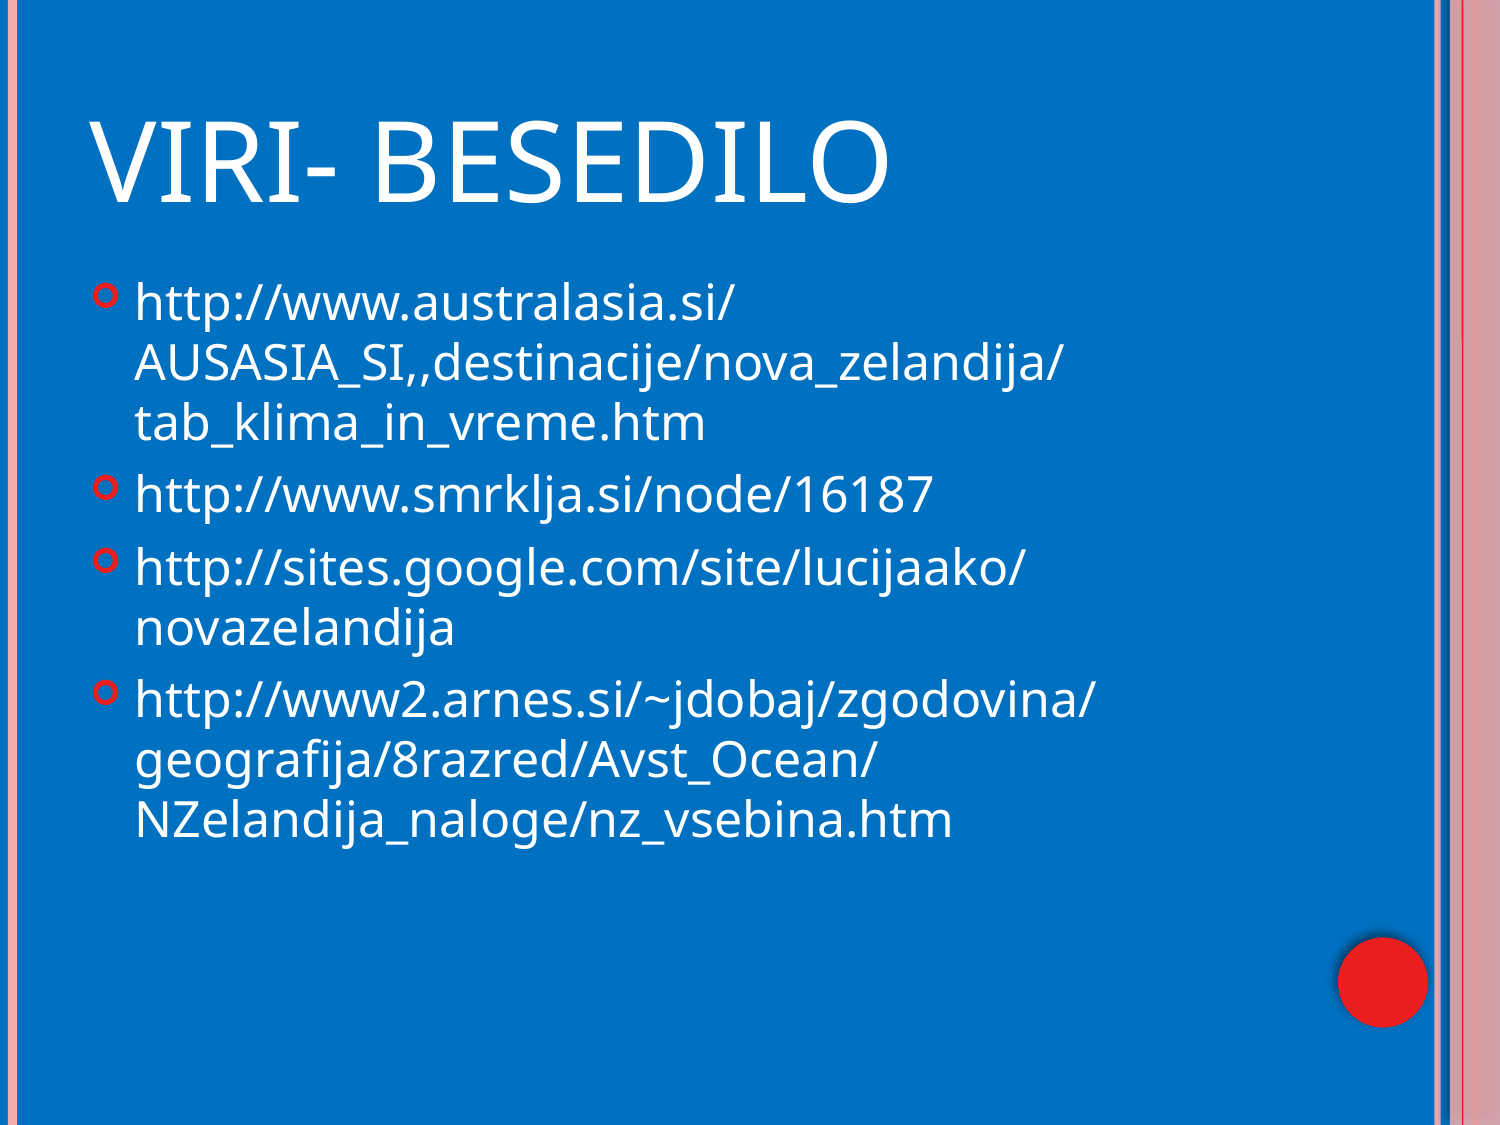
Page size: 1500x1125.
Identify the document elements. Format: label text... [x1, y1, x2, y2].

title Viri- besedilo [75, 45, 1300, 233]
list http://www.australasia.si/AUSASIA_SI,,destinacije/nova_zelandija/tab_klima_in_vreme.htm http://www.smrklja.si/node/16187 http://sites.google.com/site/lucijaako/novazelandija http://www2.arnes.si/~jdobaj/zgodovina/geografija/8razred/Avst_Ocean/NZelandija_naloge/nz_vsebina.htm [75, 262, 1300, 1062]
